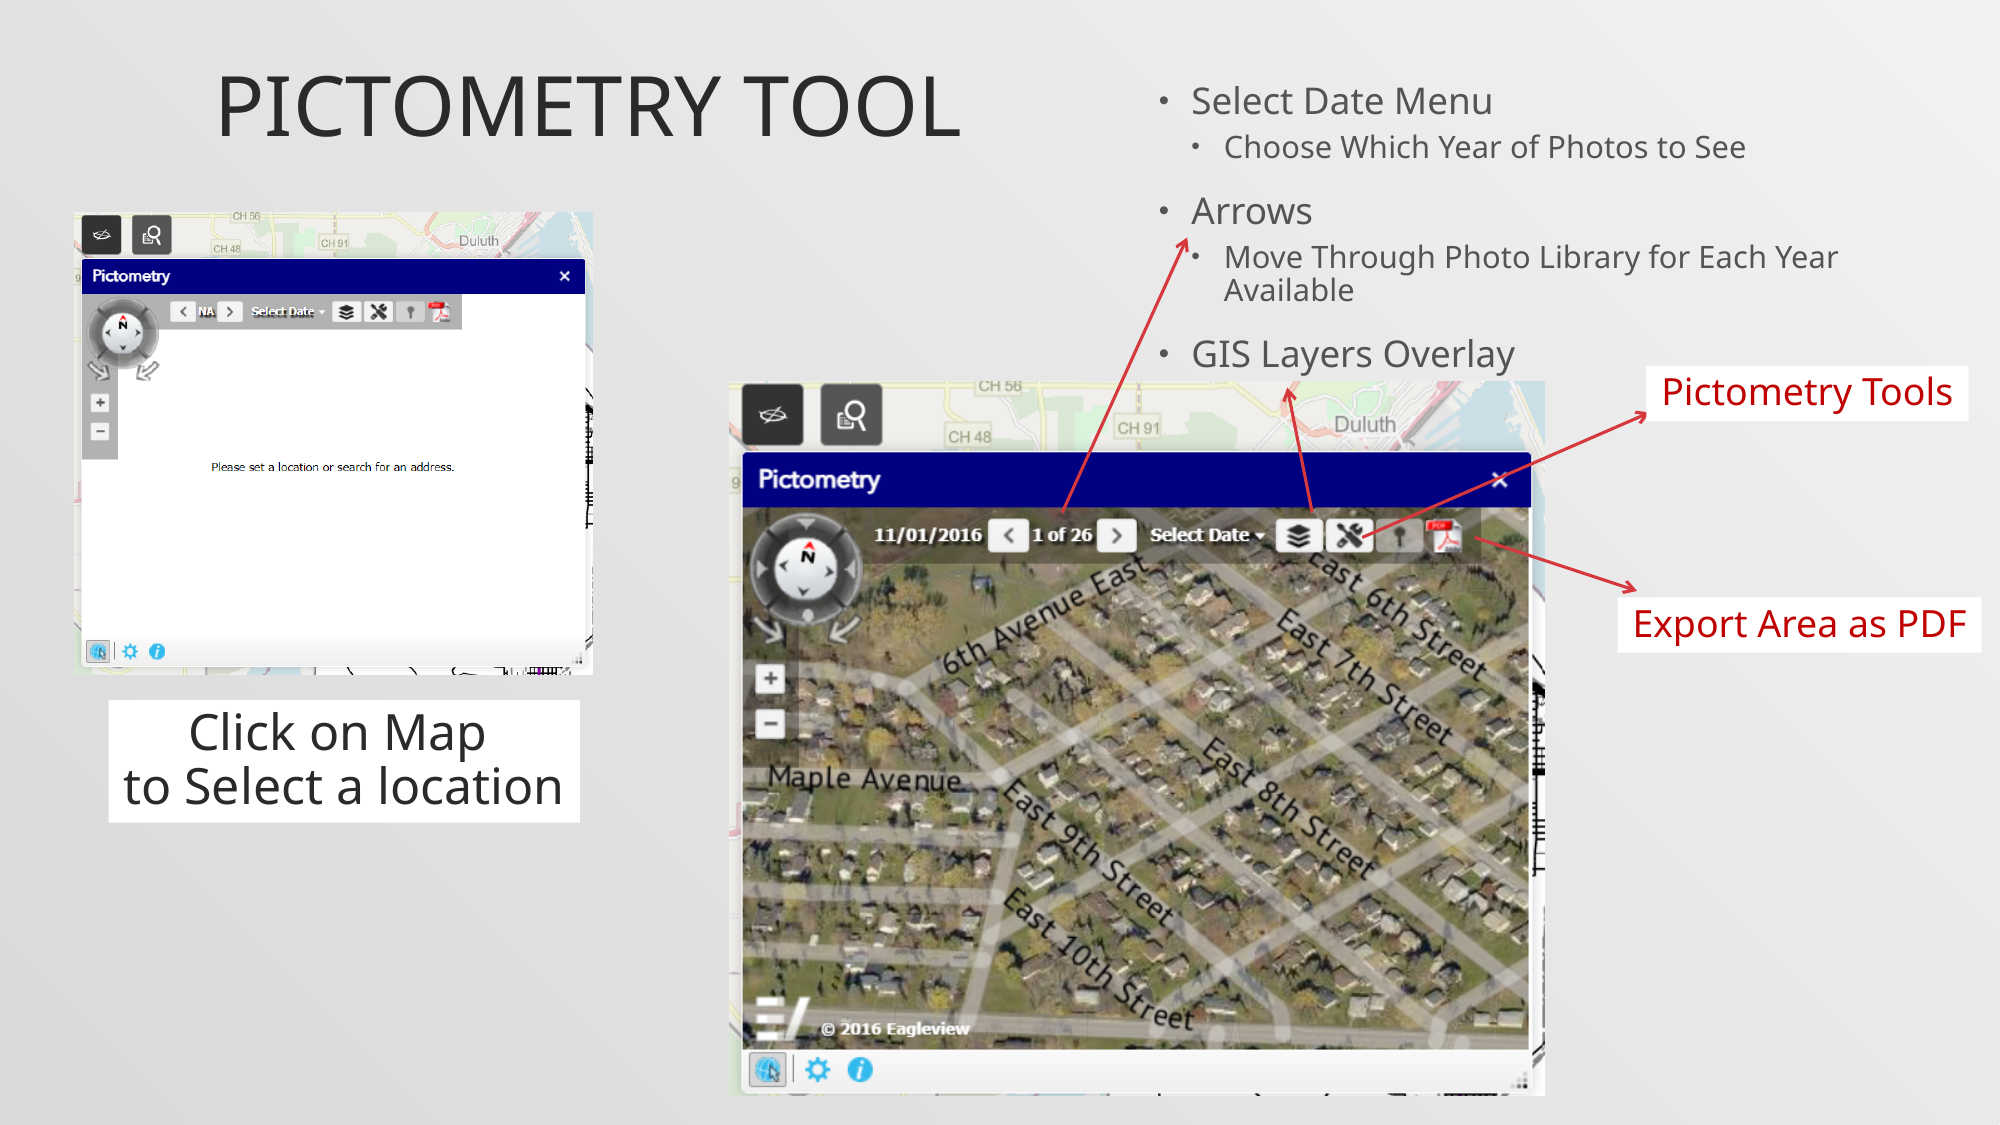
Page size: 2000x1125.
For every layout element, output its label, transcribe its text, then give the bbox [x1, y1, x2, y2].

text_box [1062, 237, 1188, 513]
text_box Export Area as PDF [1617, 597, 1982, 653]
text_box Click on Map to Select a location [108, 699, 580, 823]
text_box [1362, 412, 1650, 538]
picture [729, 381, 1545, 1096]
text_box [1287, 387, 1313, 513]
picture [74, 212, 593, 675]
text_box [1474, 537, 1638, 591]
list Select Date Menu Choose Which Year of Photos to See Arrows Move Through Photo Library for Each Year Available GIS Layers Overlay [1137, 75, 1912, 388]
text_box Pictometry Tools [1646, 365, 1969, 422]
title Pictometry tool [199, 45, 1800, 163]
